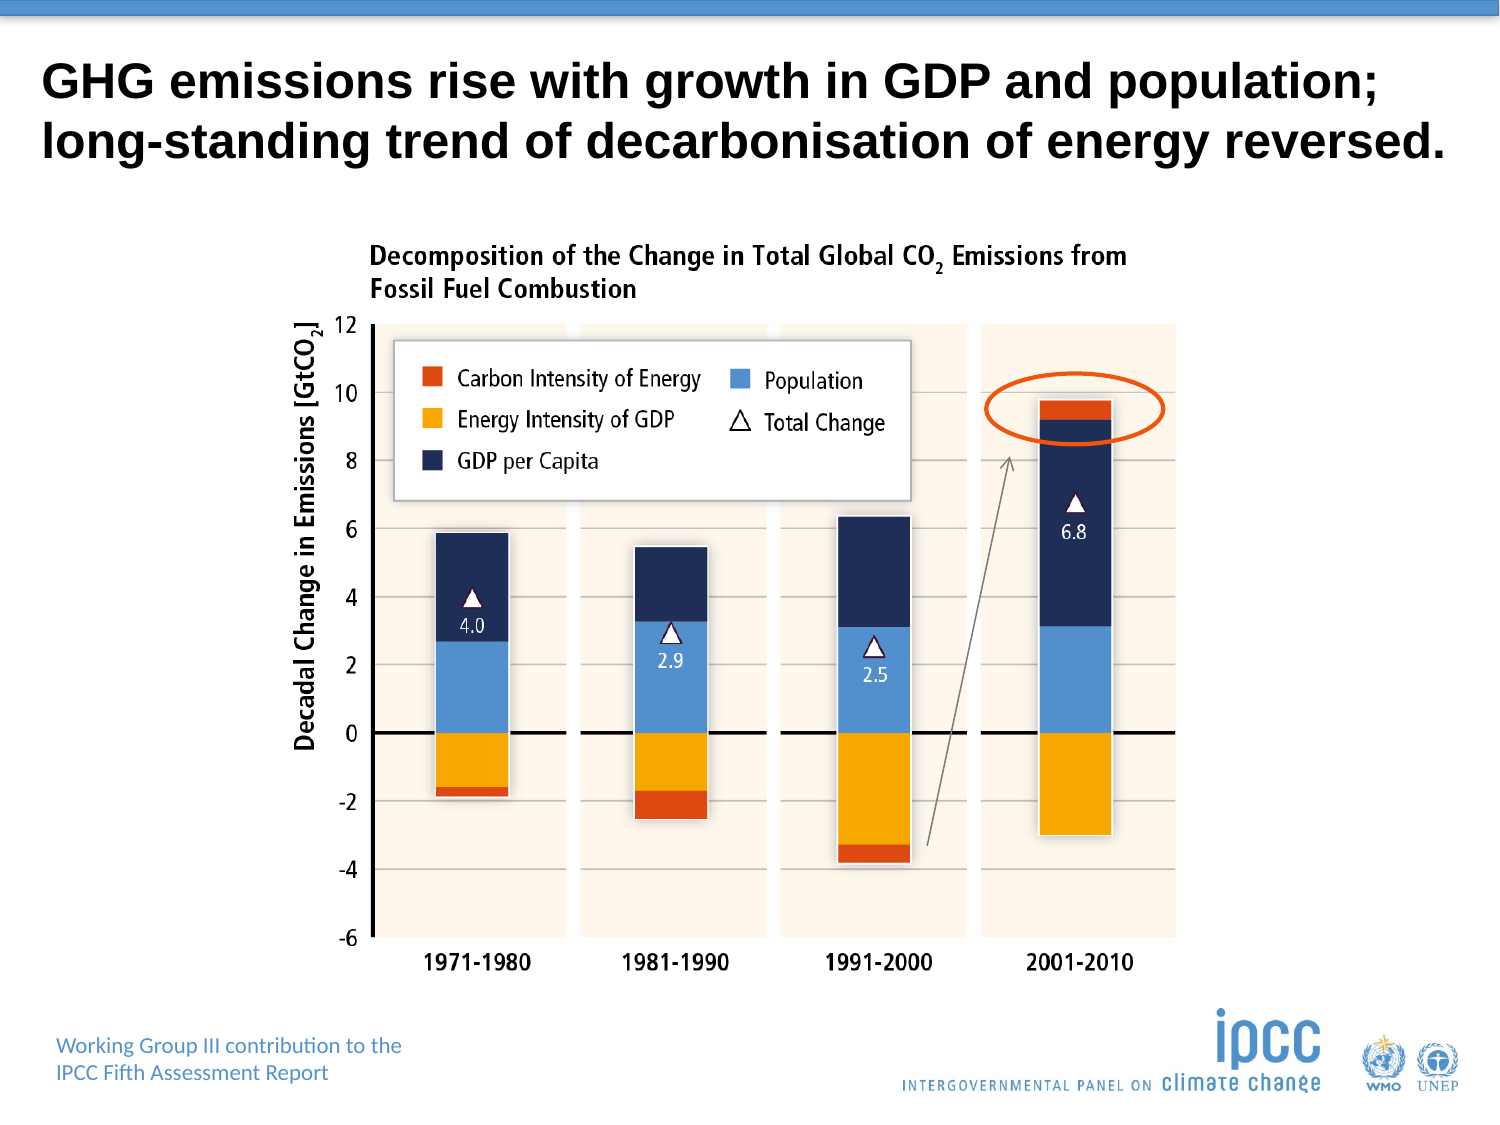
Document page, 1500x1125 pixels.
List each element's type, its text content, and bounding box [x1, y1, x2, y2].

picture [903, 1008, 1458, 1093]
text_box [926, 455, 1010, 847]
picture [290, 241, 1176, 977]
title GHG emissions rise with growth in GDP and population; long-standing trend of decarbonisation of energy reversed. [41, 42, 1459, 173]
